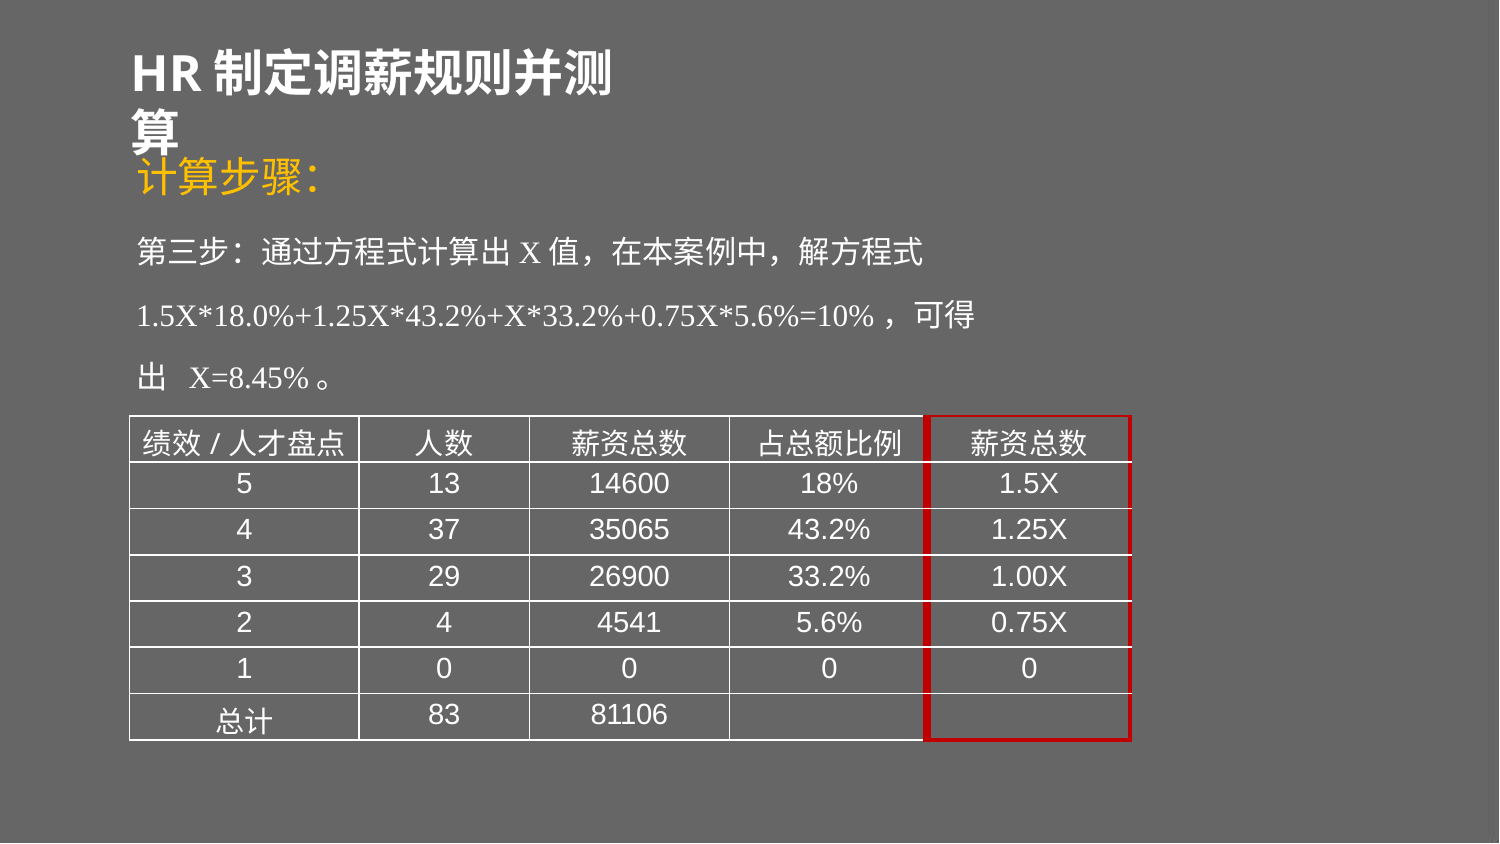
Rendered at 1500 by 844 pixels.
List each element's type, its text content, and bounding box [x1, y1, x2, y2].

text_box 计算步骤： 第三步：通过方程式计算出X值，在本案例中，解方程式 1.5X*18.0%+1.25X*43.2%+X*33.2%+0.75X*5.6%=10%，可得出 X=8.45%。 [133, 149, 1001, 395]
table_header 占总额比例 [730, 417, 923, 461]
table_cell 0.75X [931, 602, 1128, 646]
table_cell [730, 694, 923, 739]
table_cell 1.25X [931, 509, 1128, 554]
table_cell 5 [130, 463, 358, 508]
table_cell 总计 [130, 694, 358, 739]
table_cell 0 [530, 648, 729, 693]
picture [0, 0, 1499, 843]
table_cell 14600 [530, 463, 729, 508]
table_cell 81106 [530, 694, 729, 739]
table_cell 0 [730, 648, 923, 693]
table_cell 83 [360, 694, 529, 739]
table_cell 1.5X [931, 463, 1128, 508]
table_cell 26900 [530, 556, 729, 600]
table_cell 3 [130, 556, 358, 600]
table_cell 29 [360, 556, 529, 600]
table_cell 35065 [530, 509, 729, 554]
table_cell 4 [130, 509, 358, 554]
table_cell 5.6% [730, 602, 923, 646]
table_cell 4 [360, 602, 529, 646]
table_cell 0 [931, 648, 1128, 693]
table_cell 37 [360, 509, 529, 554]
table_header 薪资总数 [931, 417, 1128, 461]
table_cell 33.2% [730, 556, 923, 600]
table_header 薪资总数 [530, 417, 729, 461]
table_cell 4541 [530, 602, 729, 646]
table_cell 13 [360, 463, 529, 508]
table_cell 0 [360, 648, 529, 693]
table_header 绩效/人才盘点 [130, 417, 358, 461]
table_cell 1 [130, 648, 358, 693]
table_cell 2 [130, 602, 358, 646]
title HR制定调薪规则并测算 [128, 39, 659, 183]
table_header 人数 [360, 417, 529, 461]
table_cell 1.00X [931, 556, 1128, 600]
table_cell [931, 694, 1128, 738]
table_cell 43.2% [730, 509, 923, 554]
table_cell 18% [730, 463, 923, 508]
